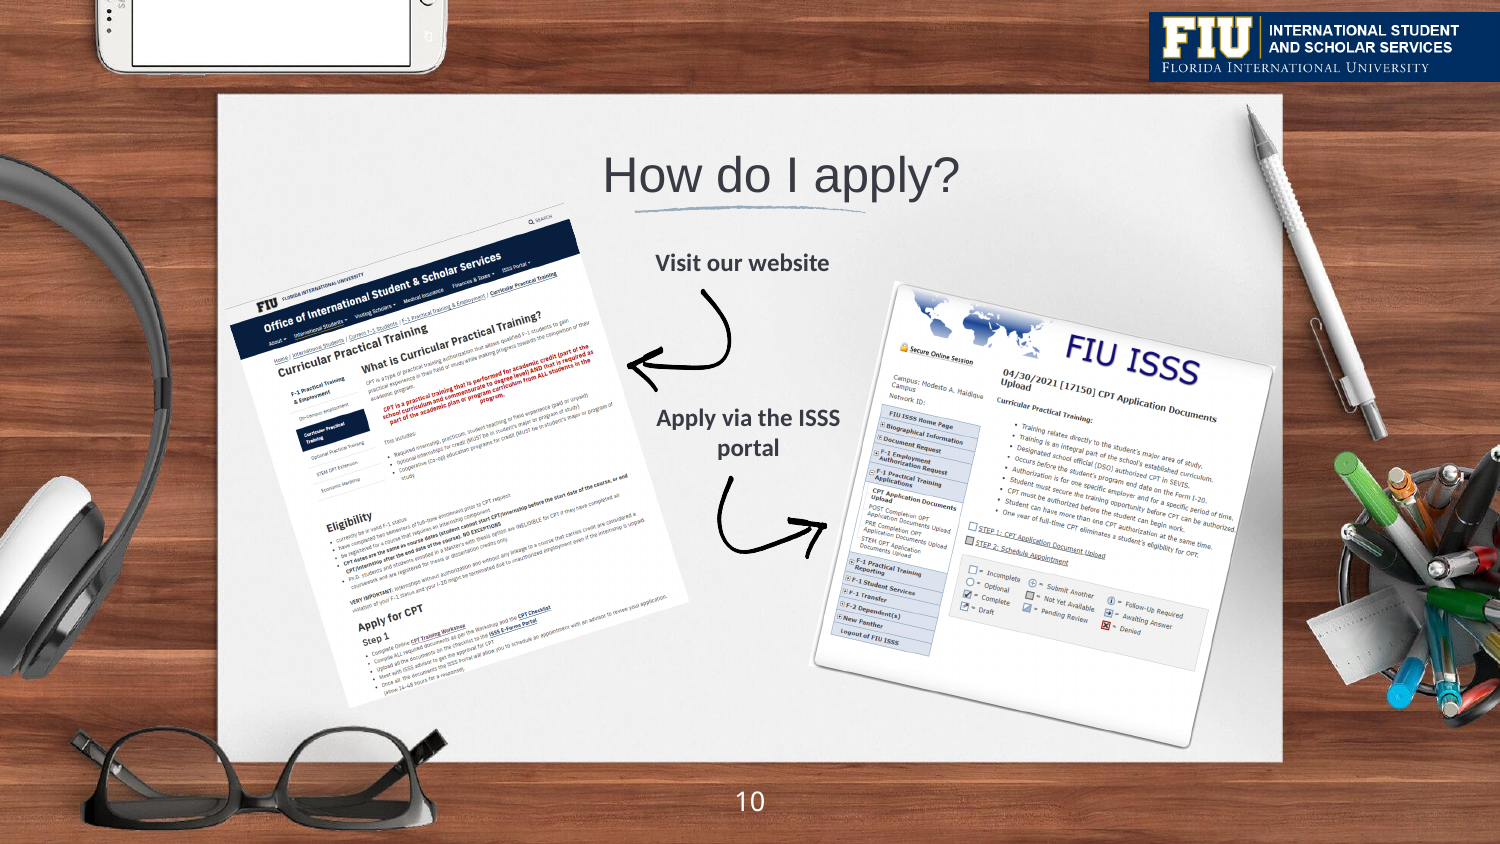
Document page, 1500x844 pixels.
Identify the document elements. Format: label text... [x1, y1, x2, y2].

slide_number 10 [705, 762, 795, 844]
text_box Apply via the ISSS portal [639, 394, 841, 469]
text_box Visit our website [633, 239, 852, 285]
text_box How do I apply? [305, 129, 1272, 203]
picture [0, 0, 1500, 844]
